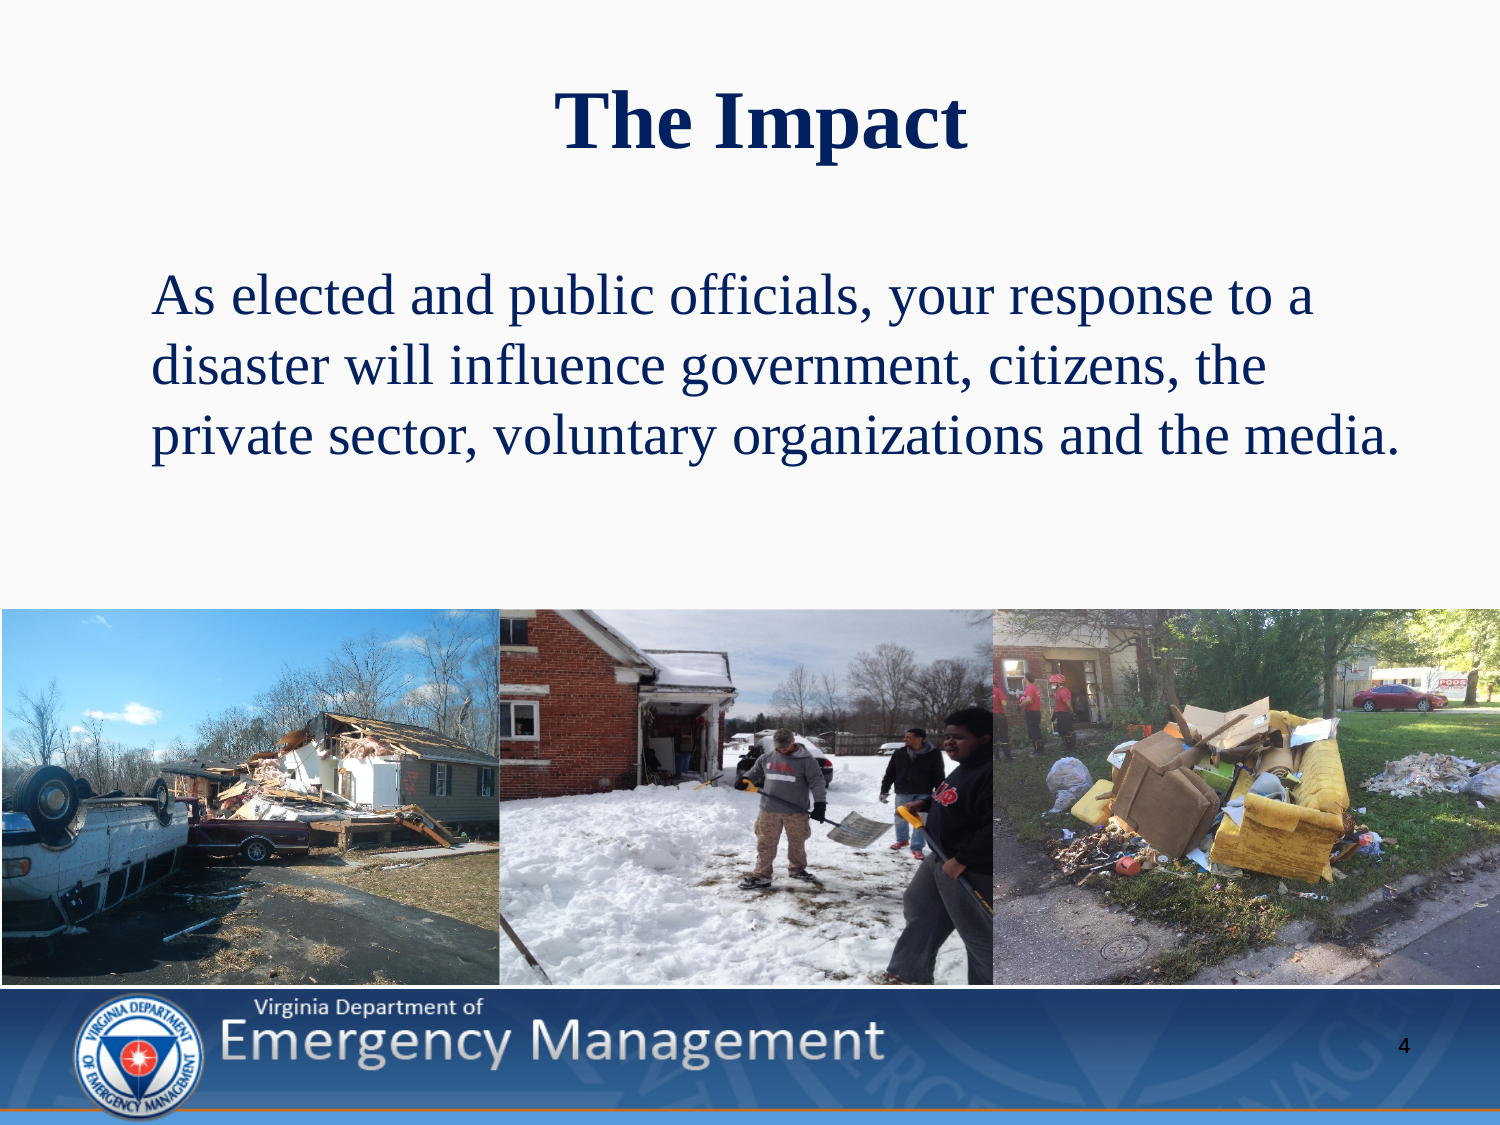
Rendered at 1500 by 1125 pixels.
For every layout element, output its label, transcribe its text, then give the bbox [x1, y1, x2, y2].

list As elected and public officials, your response to a disaster will influence government, citizens, the private sector, voluntary organizations and the media. [137, 248, 1431, 609]
picture [0, 549, 1500, 1125]
title The Impact [75, 0, 1449, 173]
